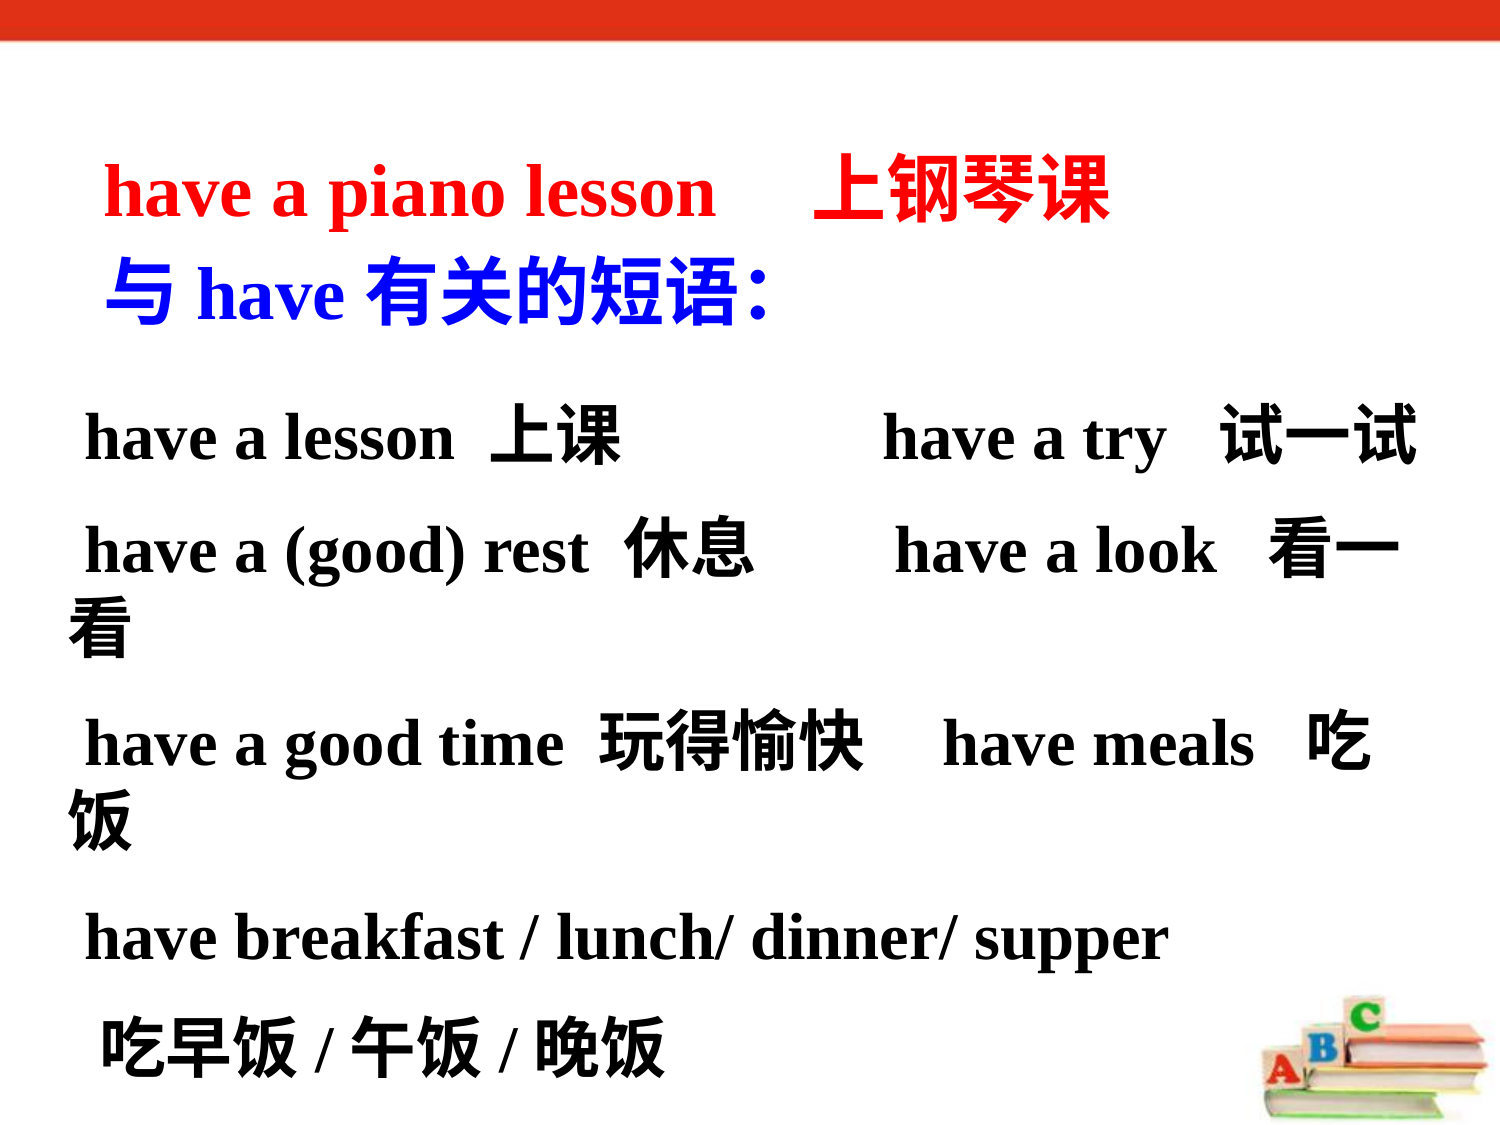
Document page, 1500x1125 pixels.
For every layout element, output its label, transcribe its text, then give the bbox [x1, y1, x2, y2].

text_box have a lesson 上课 have a try 试一试 have a (good) rest 休息 have a look 看一看 have a good time 玩得愉快 have meals 吃饭 have breakfast / lunch/ dinner/ supper 吃早饭/午饭/晚饭 [53, 385, 1454, 1093]
picture [0, 0, 1500, 1125]
text_box have a piano lesson 上钢琴课 与have有关的短语： [88, 125, 1301, 342]
